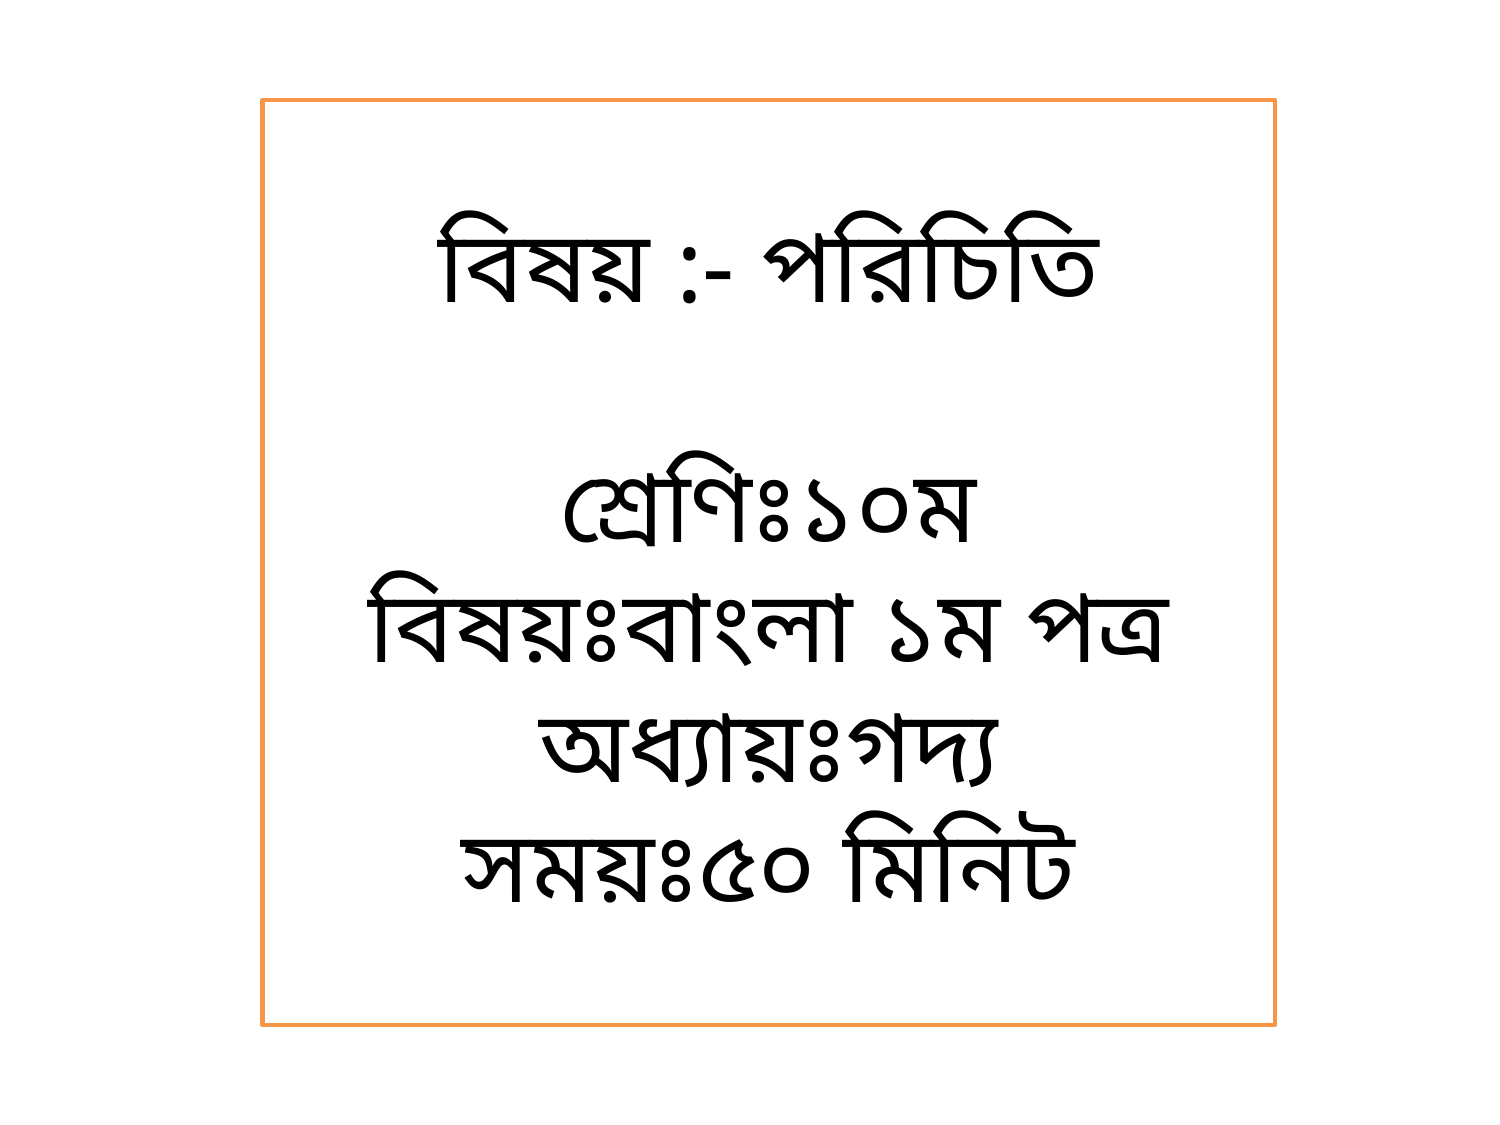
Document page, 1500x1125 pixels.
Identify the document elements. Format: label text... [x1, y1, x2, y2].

text_box বিষয় :- পরিচিতি শ্রেণিঃ১০ম বিষয়ঃবাংলা ১ম পত্র অধ্যায়ঃগদ্য সময়ঃ৫০ মিনিট [260, 98, 1277, 1027]
